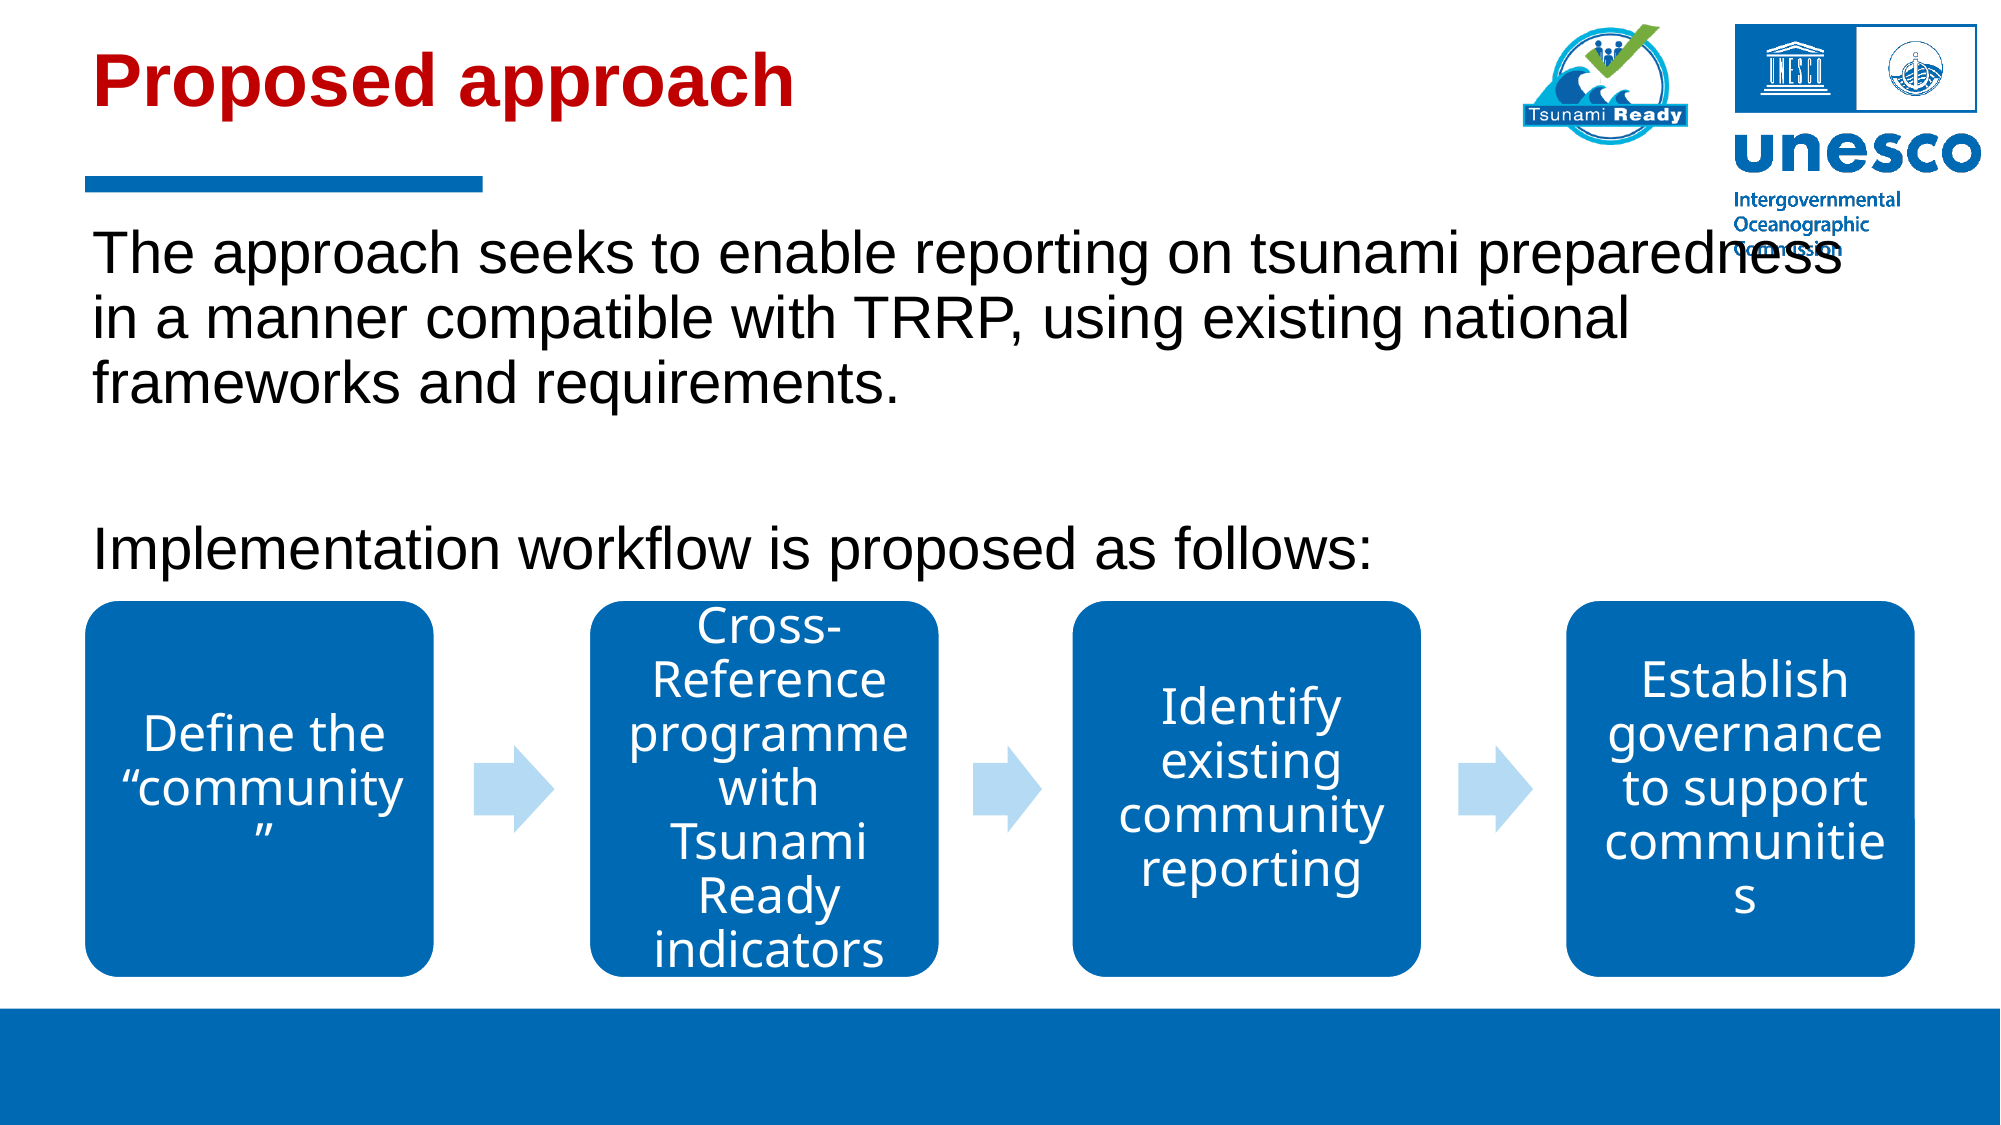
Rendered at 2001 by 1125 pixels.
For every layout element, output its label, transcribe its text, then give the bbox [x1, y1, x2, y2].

picture [1515, 20, 1695, 145]
picture [1526, 107, 1685, 124]
list The approach seeks to enable reporting on tsunami preparedness in a manner compatible with TRRP, using existing national frameworks and requirements. Implementation workflow is proposed as follows: [77, 214, 1912, 594]
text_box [81, 496, 1918, 1082]
title Proposed approach [77, 0, 1803, 165]
picture [1734, 24, 1981, 256]
picture [1578, 127, 1643, 140]
